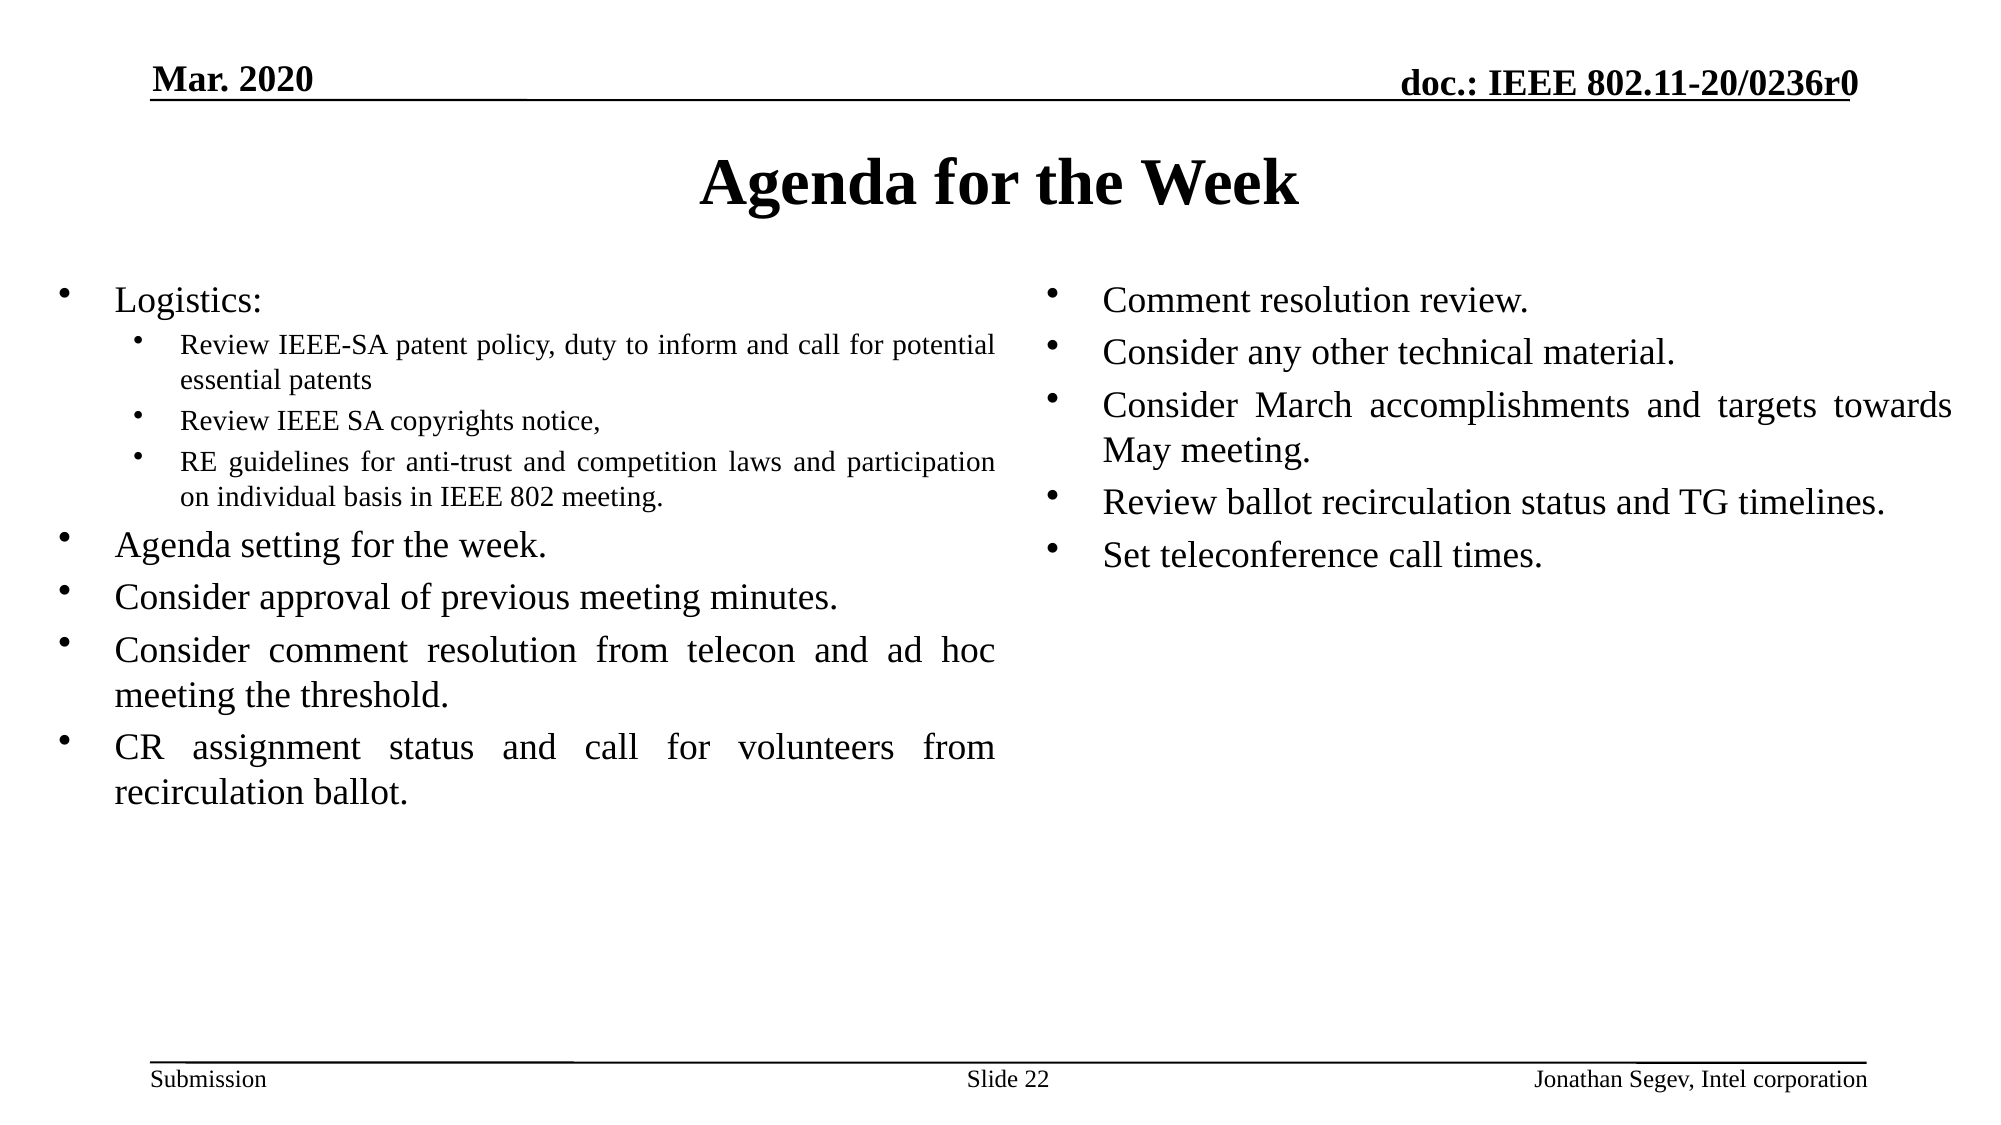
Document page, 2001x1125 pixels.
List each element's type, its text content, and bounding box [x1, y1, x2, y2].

footer Jonathan Segev, Intel corporation [1171, 1061, 1869, 1093]
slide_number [152, 54, 563, 100]
title Agenda for the Week [149, 112, 1850, 244]
list Logistics: Review IEEE-SA patent policy, duty to inform and call for potential essential patents Review IEEE SA copyrights notice, RE guidelines for anti-trust and competition laws and participation on individual basis in IEEE 802 meeting. Agenda setting for the week. Consider approval of previous meeting minutes. Consider comment resolution from telecon and ad hoc meeting the threshold. CR assignment status and call for volunteers from recirculation ballot. [42, 266, 1013, 1000]
text_box Comment resolution review. Consider any other technical material. Consider March accomplishments and targets towards May meeting. Review ballot recirculation status and TG timelines. Set teleconference call times. [1031, 267, 1969, 1000]
slide_number Slide 22 [950, 1061, 1067, 1123]
